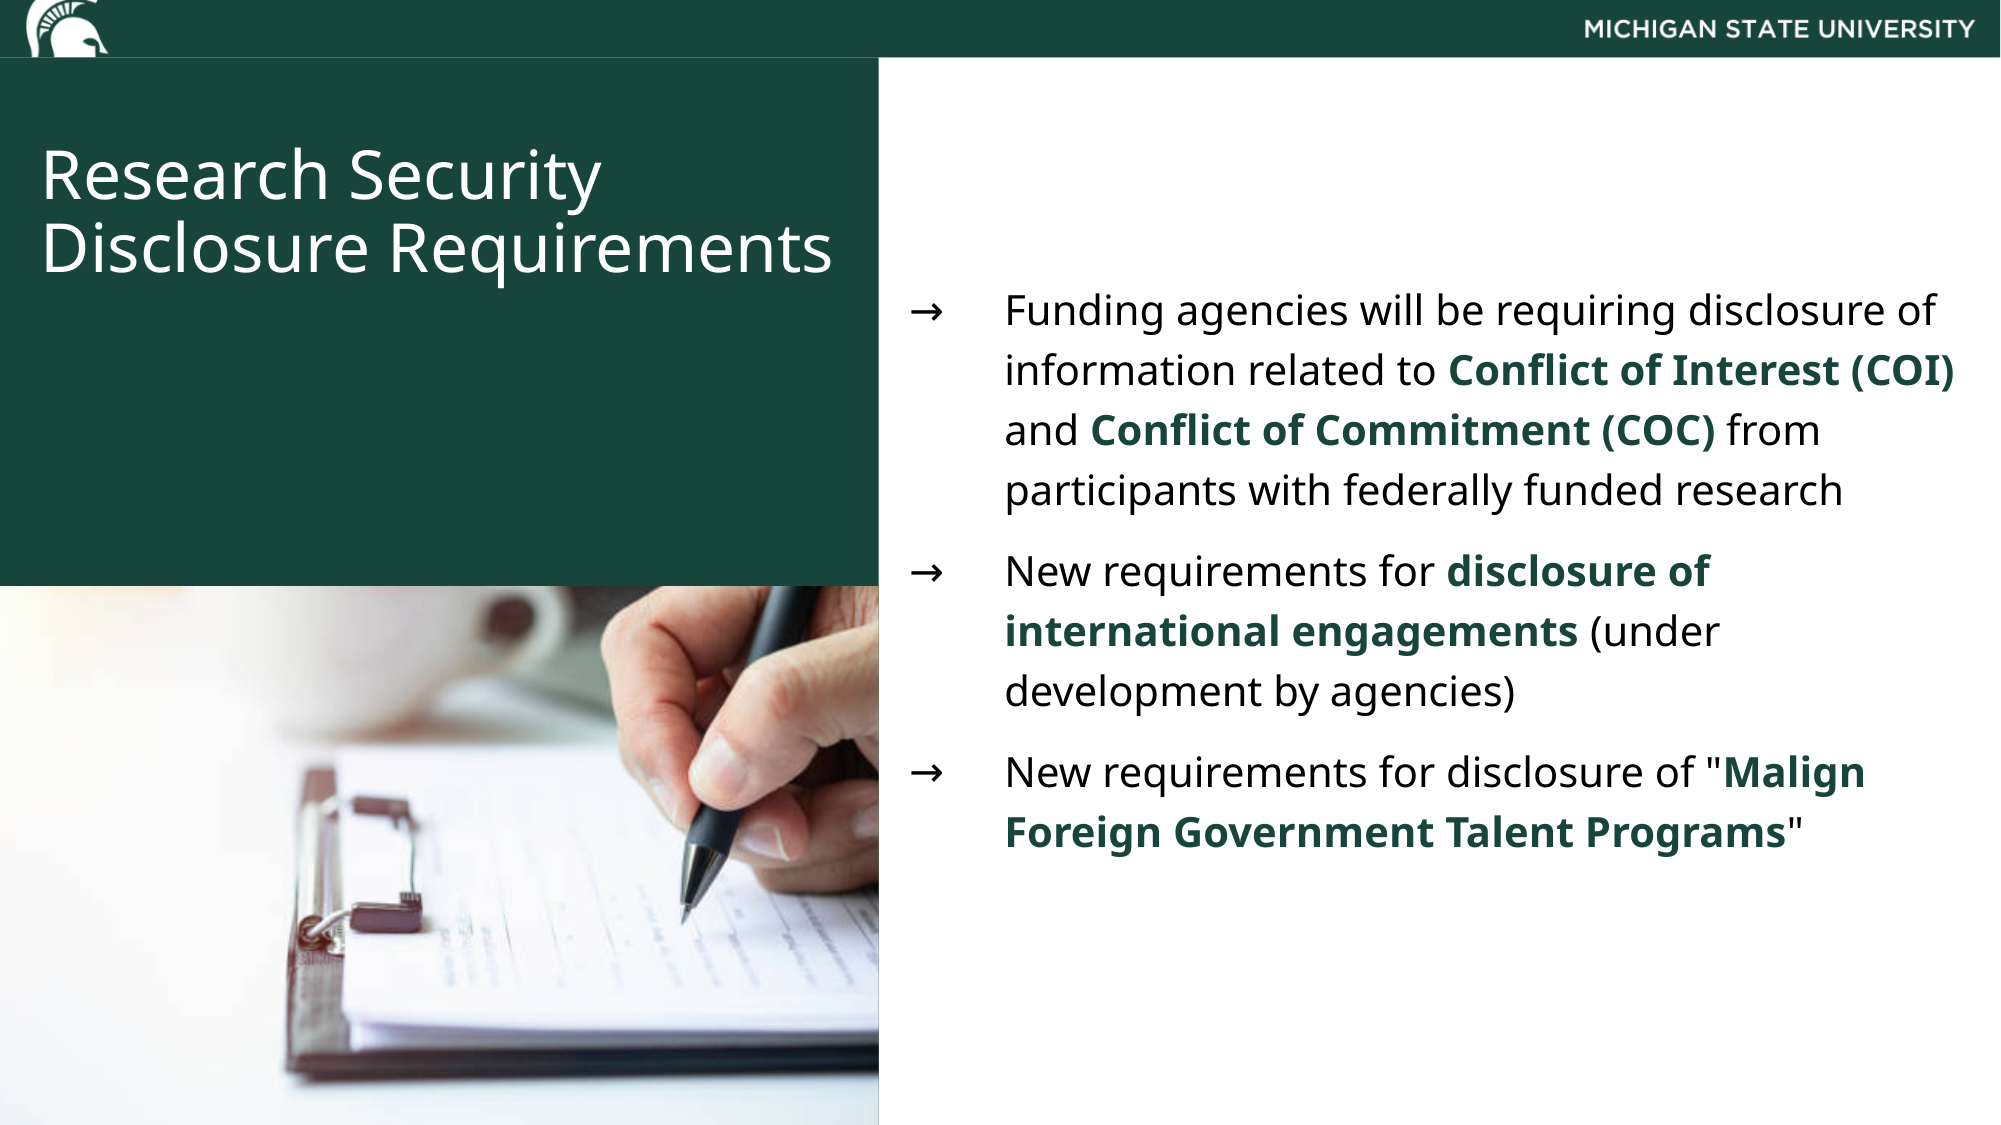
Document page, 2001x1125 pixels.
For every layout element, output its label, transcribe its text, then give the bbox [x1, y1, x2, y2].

picture [0, 586, 879, 1125]
picture [0, 0, 2001, 1125]
text_box [0, 56, 880, 1125]
title Research Security Disclosure Requirements [25, 109, 879, 319]
list Funding agencies will be requiring disclosure of information related to Conflict of Interest (COI) and Conflict of Commitment (COC) from participants with federally funded research New requirements for disclosure of international engagements (under development by agencies) New requirements for disclosure of "Malign Foreign Government Talent Programs" [894, 266, 1975, 718]
